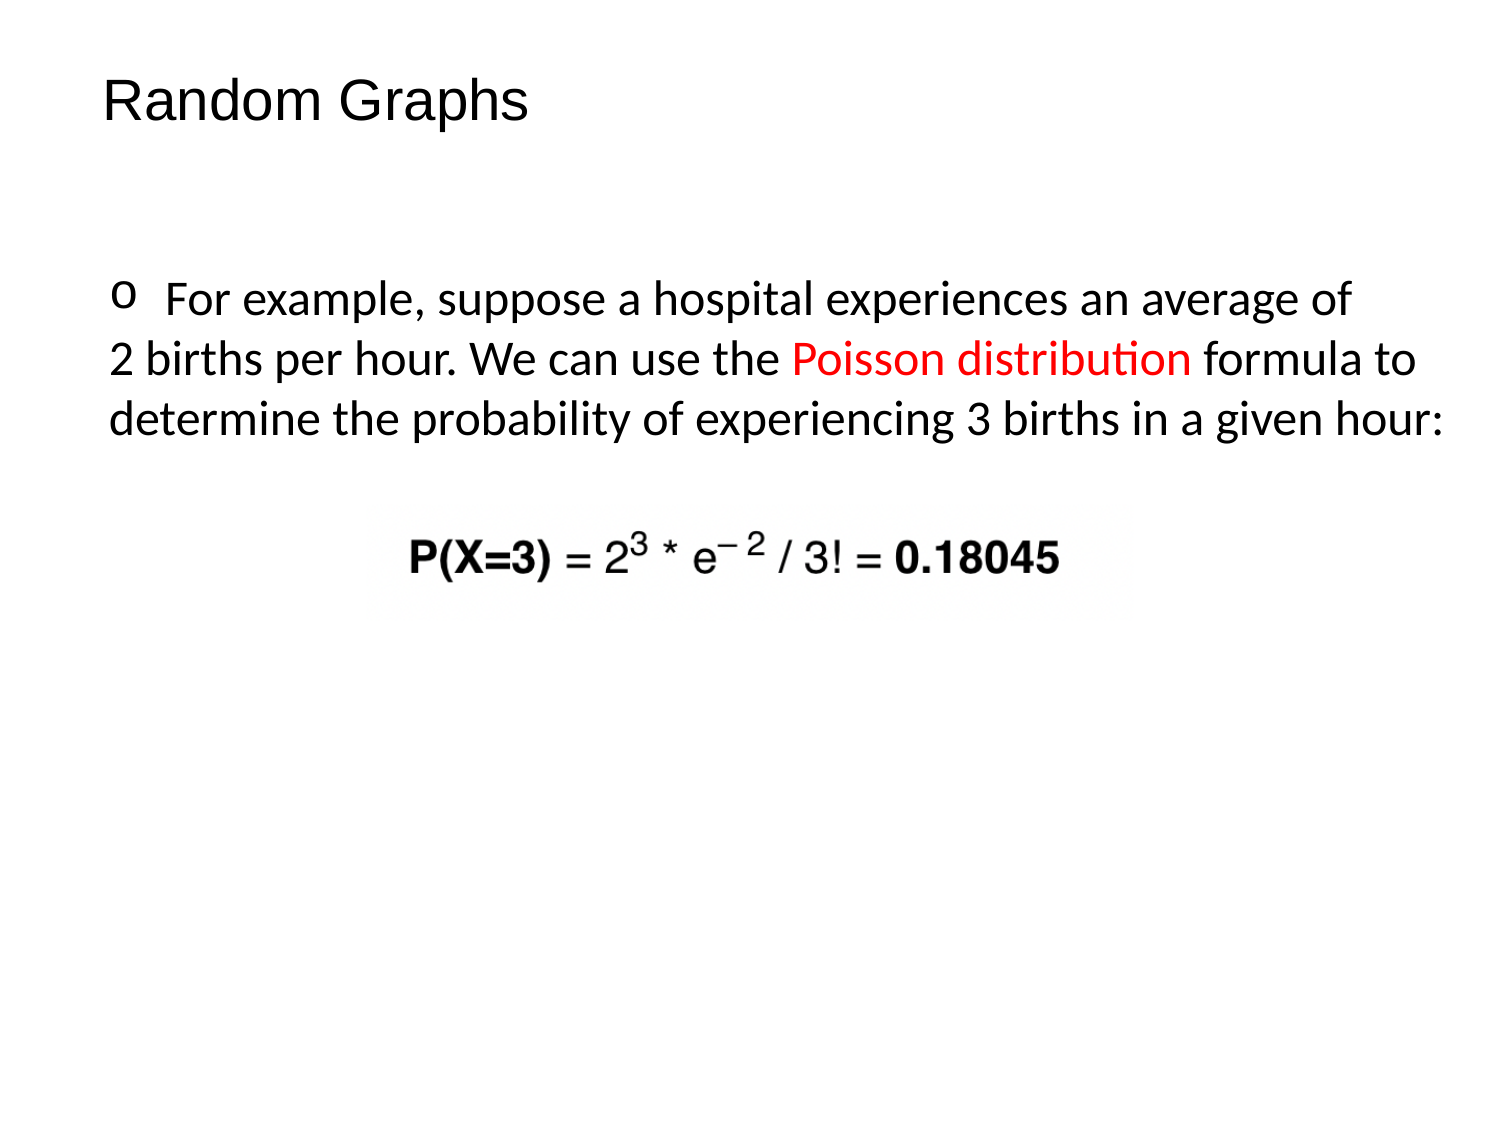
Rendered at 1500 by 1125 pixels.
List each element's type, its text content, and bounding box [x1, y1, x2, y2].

picture [366, 504, 1134, 621]
text_box Random Graphs [87, 62, 1438, 150]
text_box For example, suppose a hospital experiences an average of 2 births per hour. We can use the Poisson distribution formula to determine the probability of experiencing 3 births in a given hour: [93, 257, 1461, 453]
